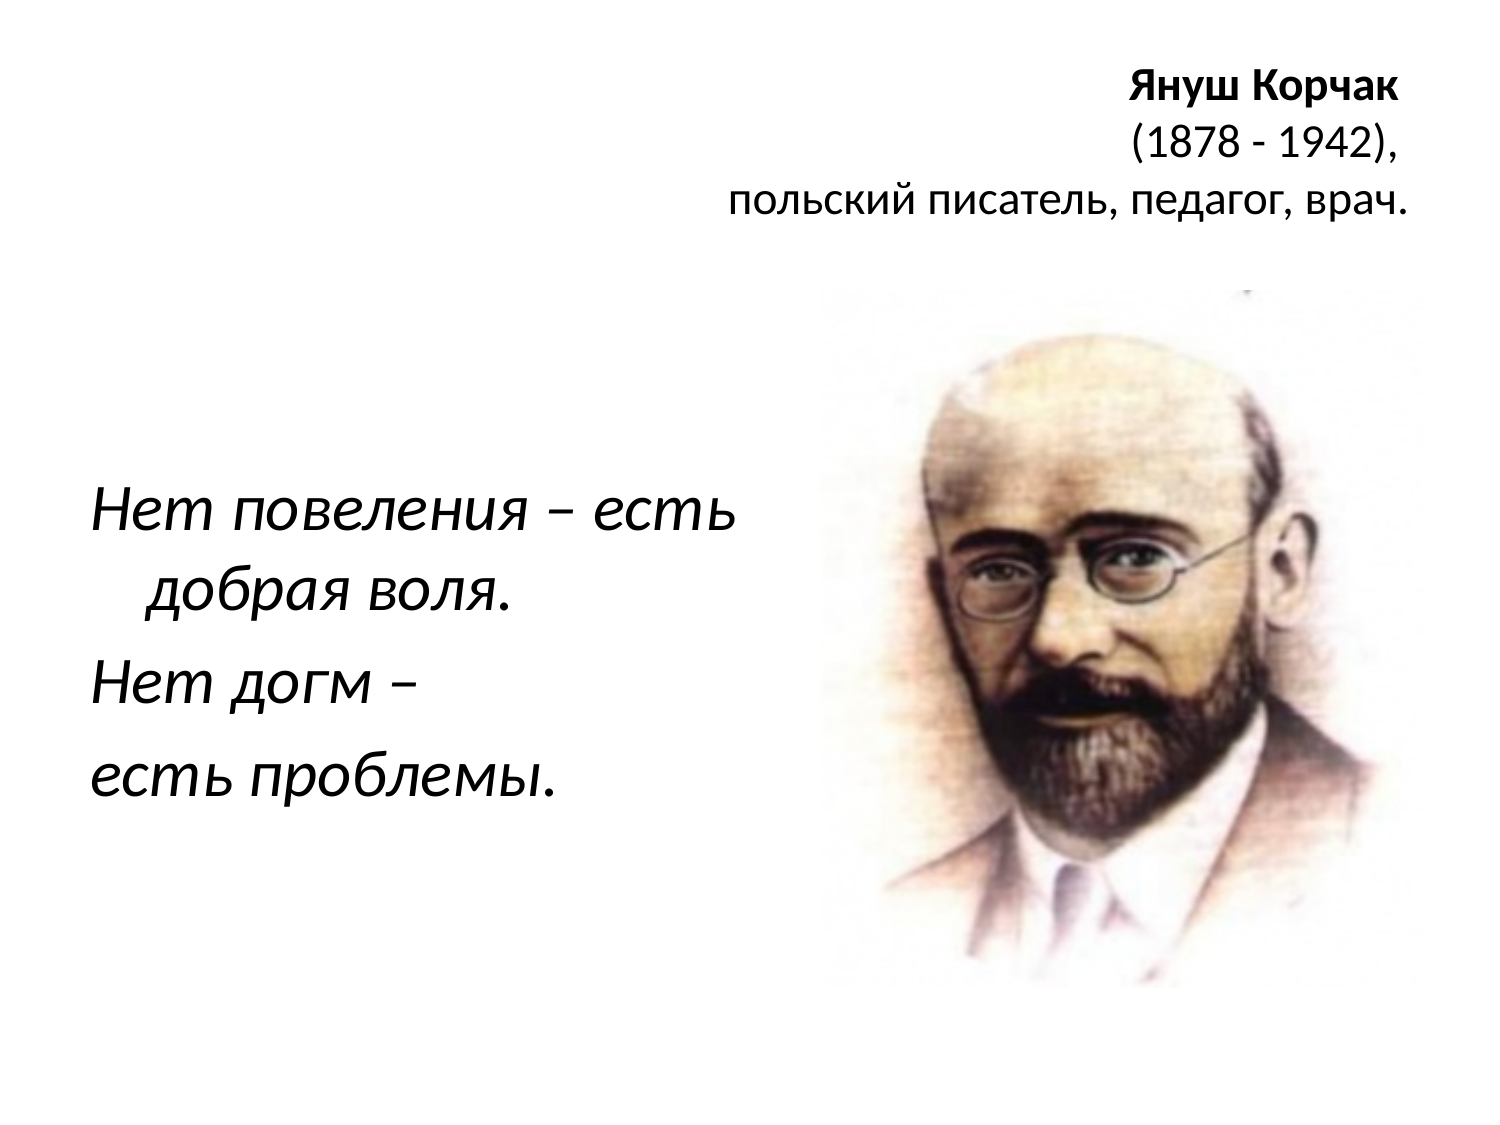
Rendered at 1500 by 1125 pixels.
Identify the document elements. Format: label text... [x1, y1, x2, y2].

title Януш Корчак (1878 - 1942), польский писатель, педагог, врач. [75, 45, 1425, 233]
picture [820, 290, 1424, 988]
list Нет повеления – есть добрая воля. Нет догм – есть проблемы. [75, 456, 857, 1005]
